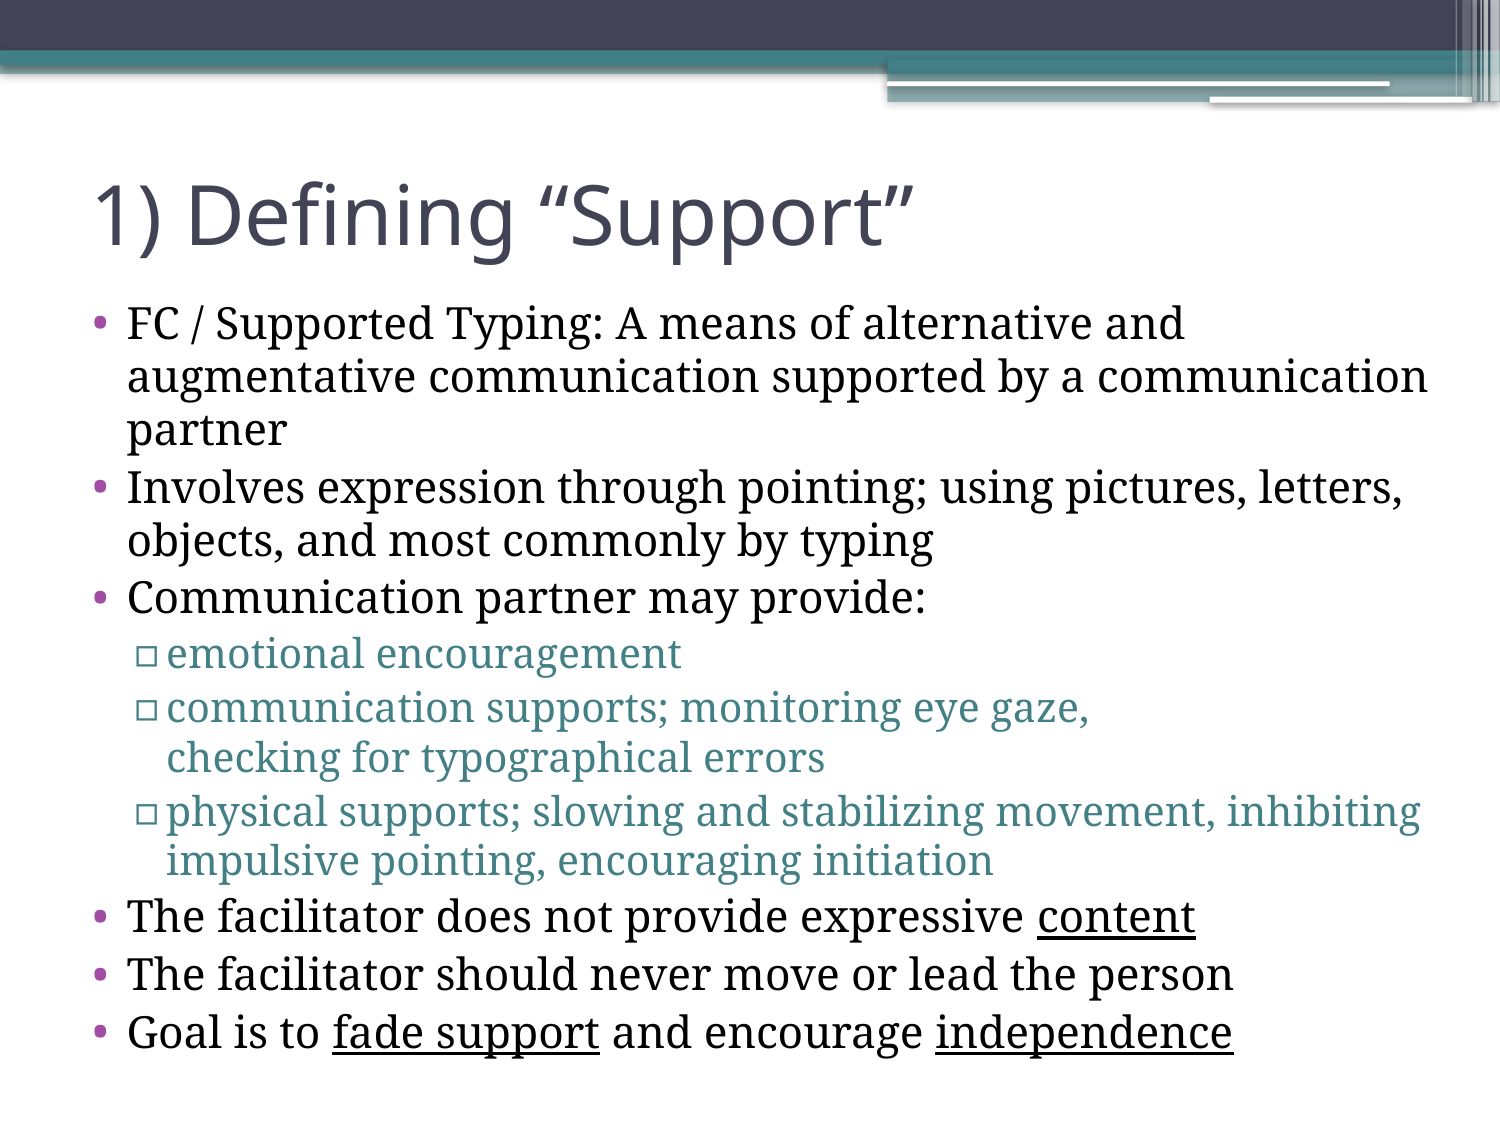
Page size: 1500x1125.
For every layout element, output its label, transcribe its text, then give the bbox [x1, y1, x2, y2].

list FC / Supported Typing: A means of alternative and augmentative communication supported by a communication partner Involves expression through pointing; using pictures, letters, objects, and most commonly by typing Communication partner may provide: emotional encouragement communication supports; monitoring eye gaze, checking for typographical errors physical supports; slowing and stabilizing movement, inhibiting impulsive pointing, encouraging initiation The facilitator does not provide expressive content The facilitator should never move or lead the person Goal is to fade support and encourage independence [62, 287, 1450, 1079]
title 1) Defining “Support” [75, 149, 1425, 275]
